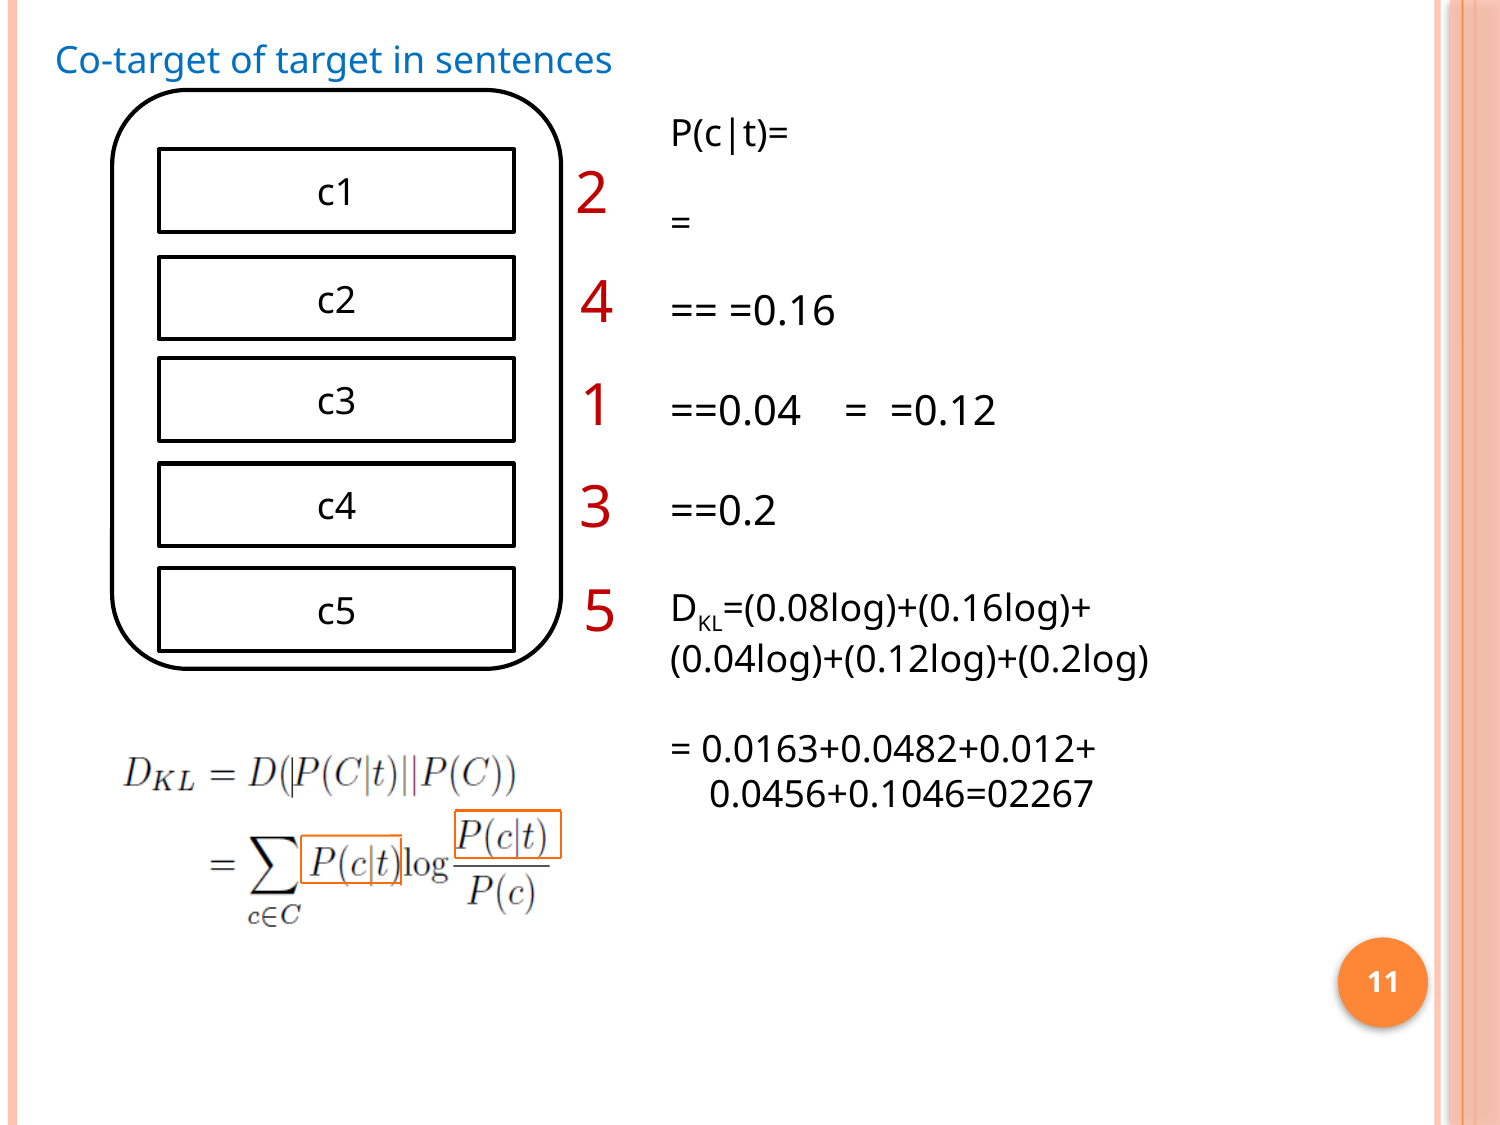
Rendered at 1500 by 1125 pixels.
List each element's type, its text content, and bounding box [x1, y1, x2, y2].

text_box c5 [157, 566, 516, 653]
text_box c2 [157, 255, 516, 341]
text_box 5 [568, 565, 632, 650]
text_box 1 [565, 359, 629, 445]
text_box c3 [157, 356, 516, 443]
text_box c1 [157, 147, 516, 234]
text_box 2 [560, 147, 668, 233]
picture [111, 732, 574, 940]
text_box [109, 89, 564, 671]
text_box 4 [565, 256, 629, 342]
text_box 3 [564, 462, 628, 547]
text_box c4 [157, 461, 516, 548]
slide_number 11 [1333, 940, 1434, 1027]
text_box Co-target of target in sentences [39, 28, 656, 89]
